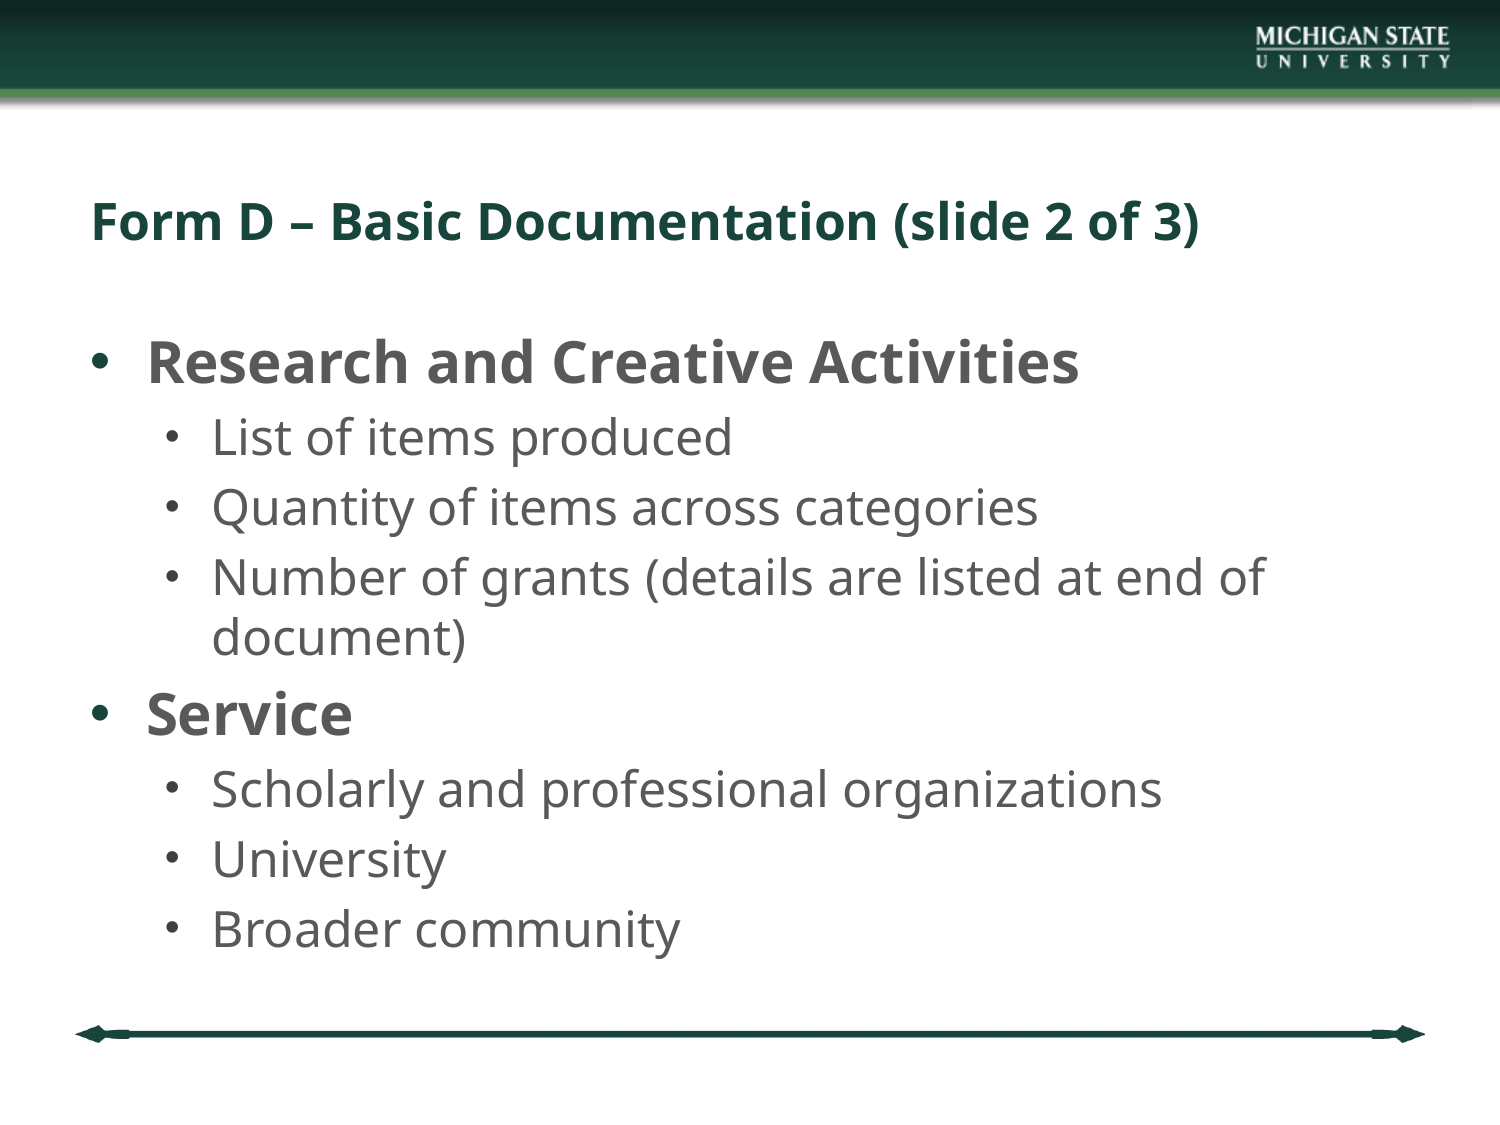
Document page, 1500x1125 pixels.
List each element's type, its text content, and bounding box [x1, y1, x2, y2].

picture [0, 0, 1500, 110]
list Research and Creative Activities List of items produced Quantity of items across categories Number of grants (details are listed at end of document) Service Scholarly and professional organizations University Broader community [75, 318, 1425, 986]
title Form D – Basic Documentation (slide 2 of 3) [75, 180, 1425, 260]
picture [75, 1025, 1425, 1043]
